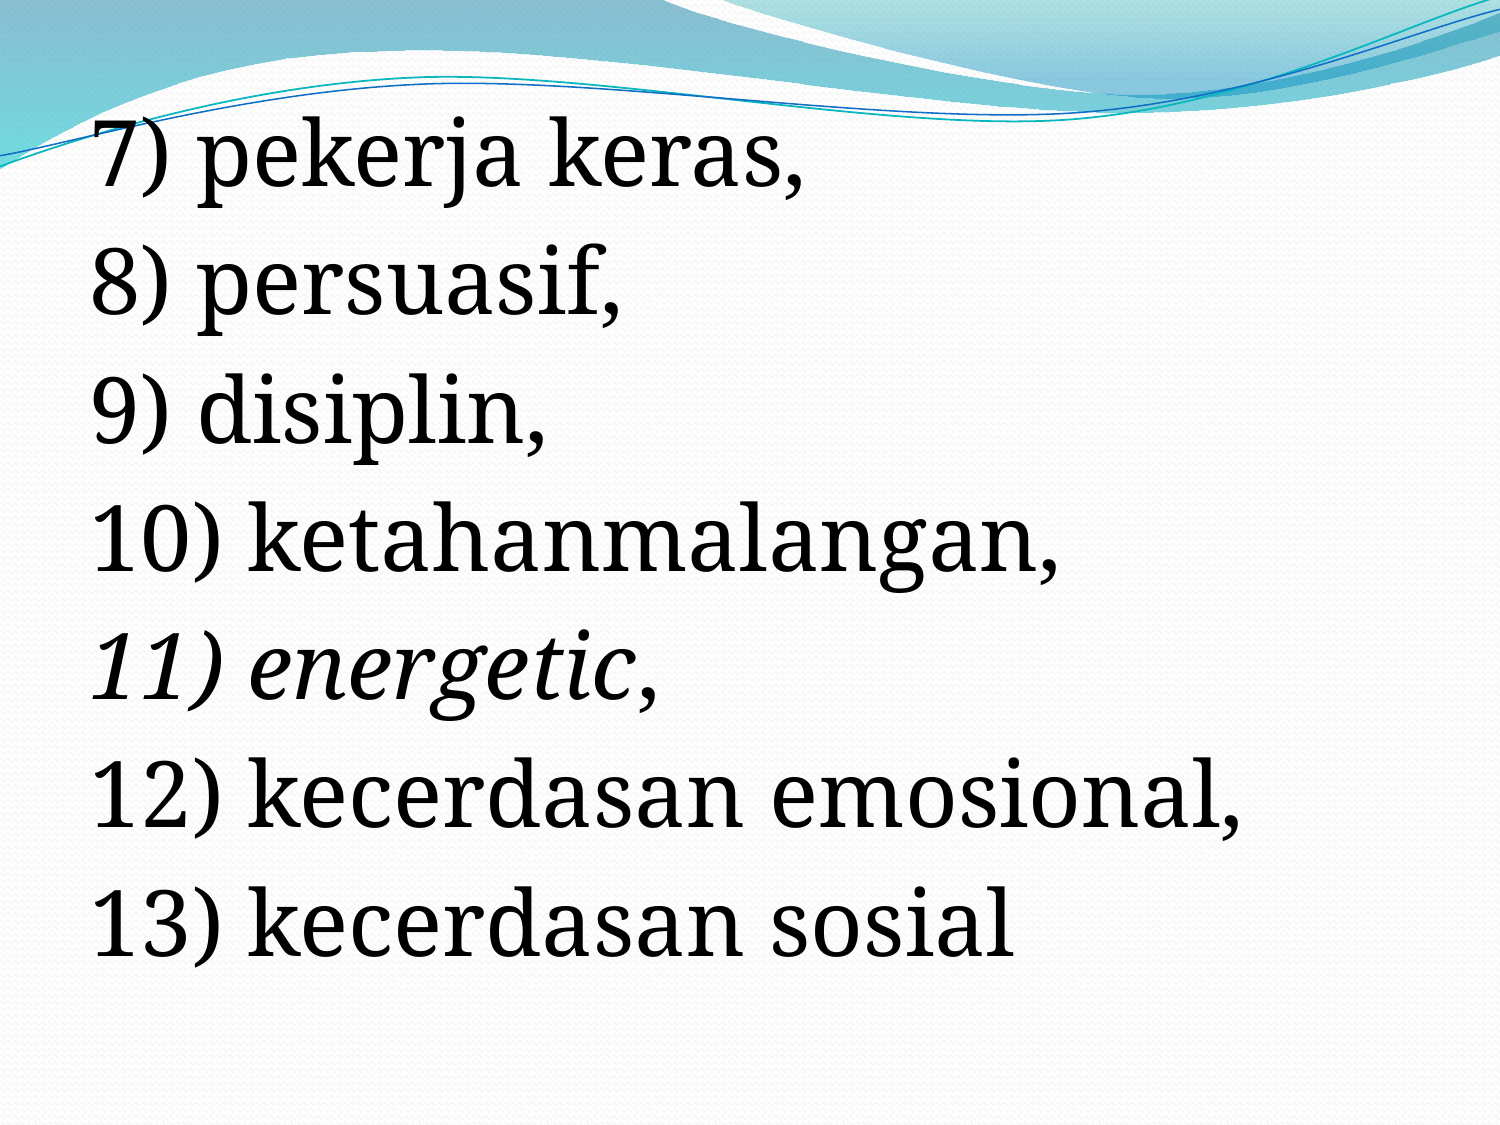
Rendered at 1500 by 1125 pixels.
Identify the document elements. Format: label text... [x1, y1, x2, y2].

list 7) pekerja keras, 8) persuasif, 9) disiplin, 10) ketahanmalangan, 11) energetic, 12) kecerdasan emosional, 13) kecerdasan sosial [75, 87, 1425, 1038]
